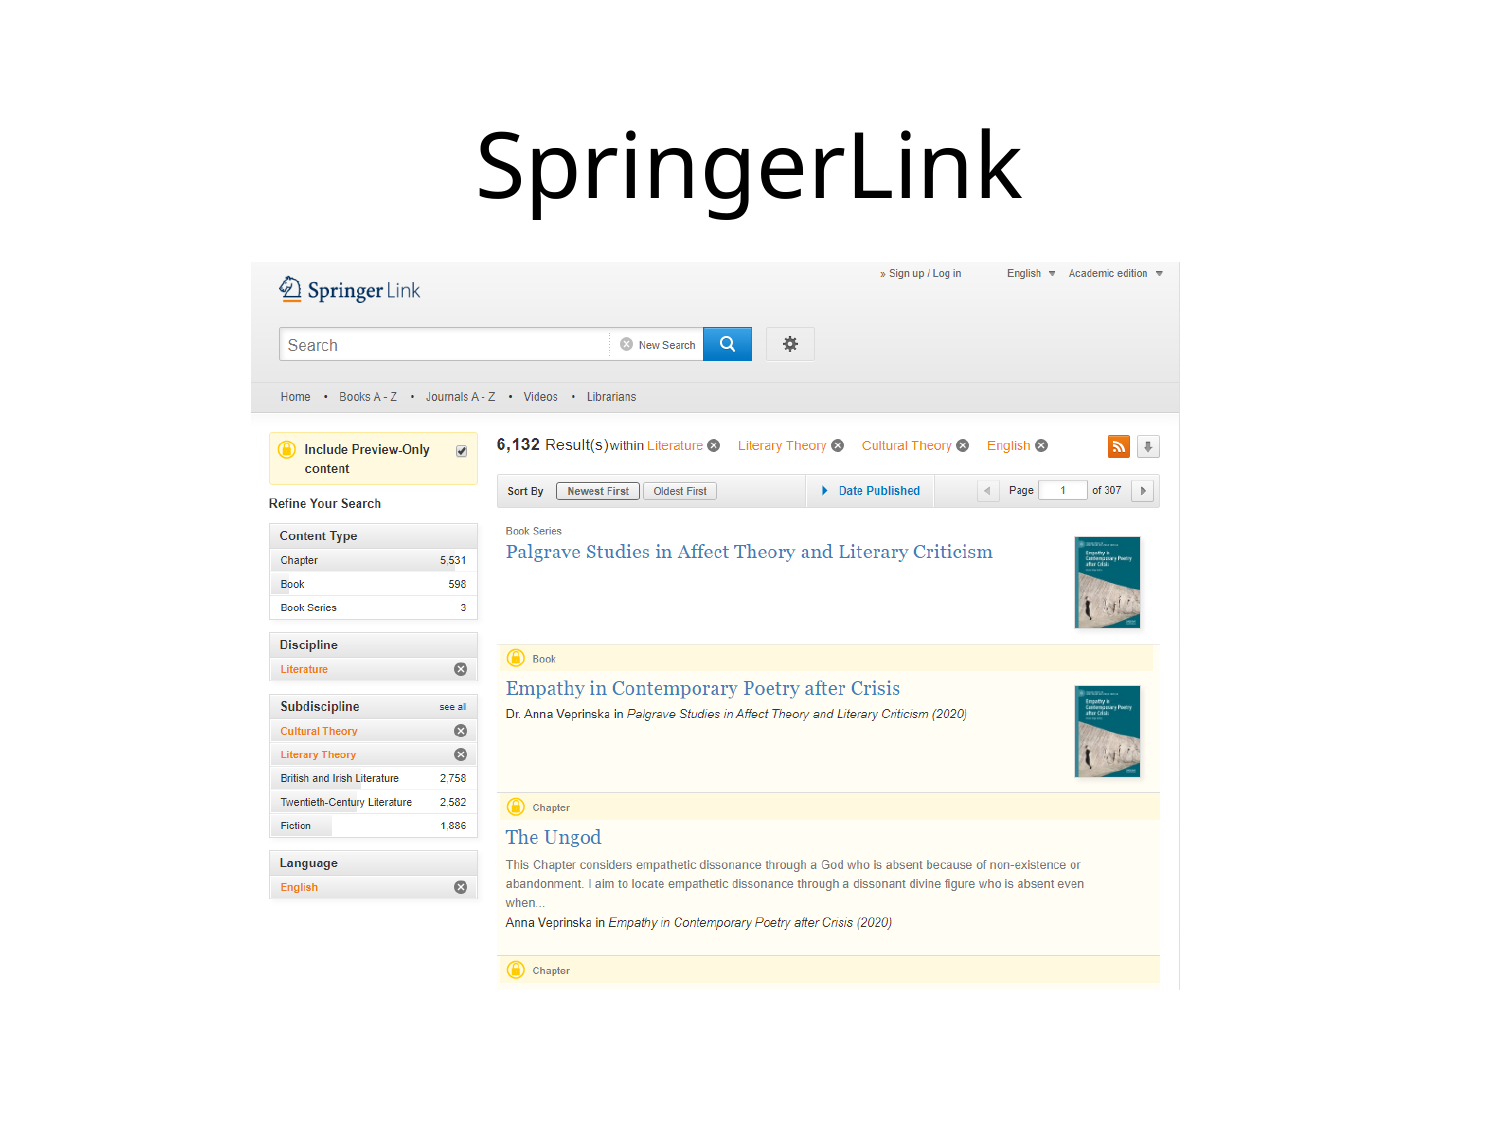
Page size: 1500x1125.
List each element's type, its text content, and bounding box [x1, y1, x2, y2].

title SpringerLink [103, 59, 1397, 278]
picture [251, 262, 1181, 990]
